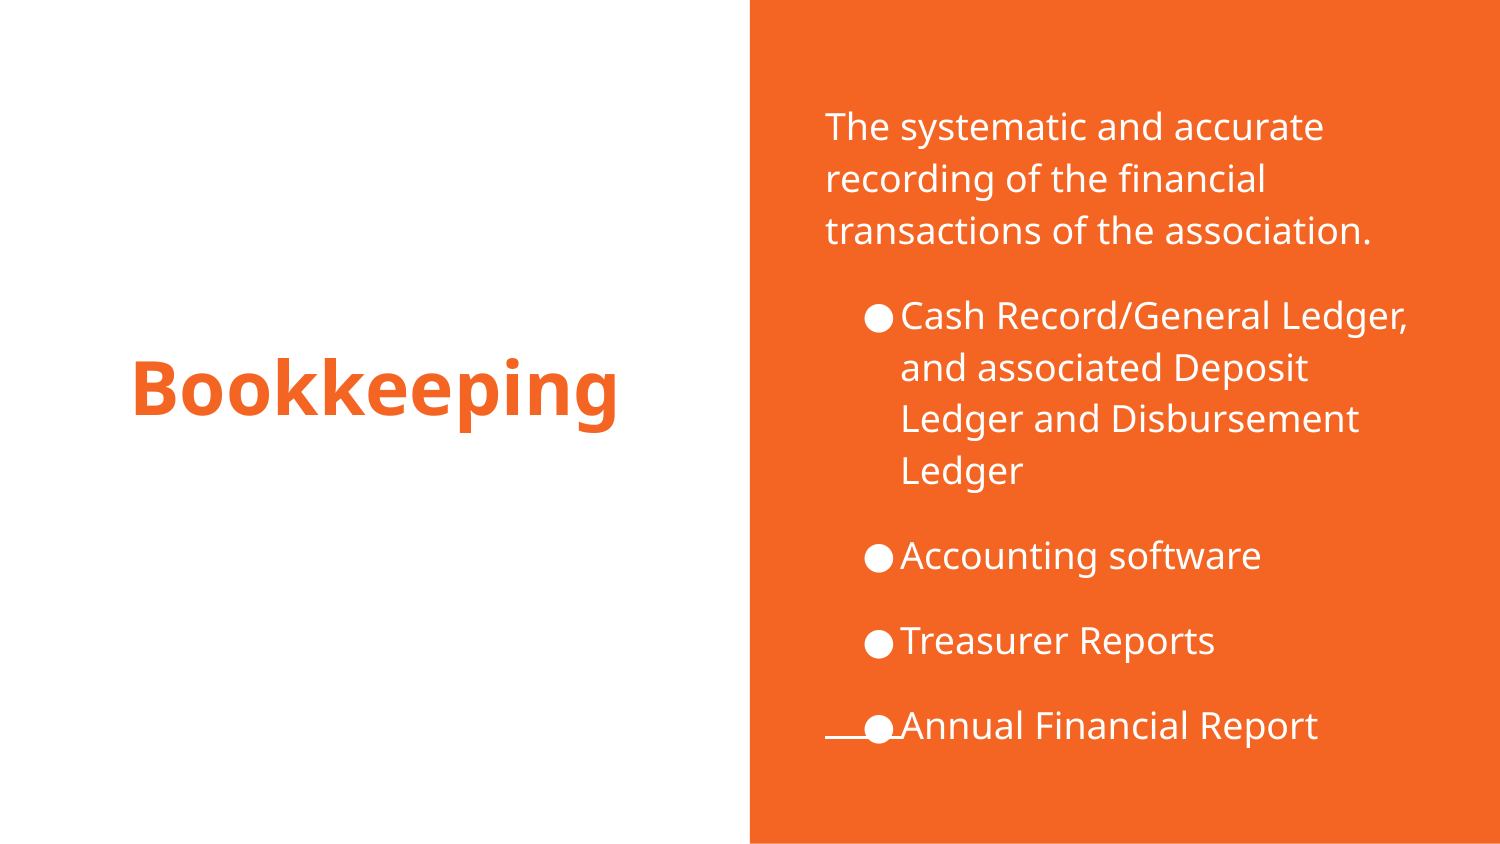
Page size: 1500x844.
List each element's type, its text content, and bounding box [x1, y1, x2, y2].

title Bookkeeping [43, 229, 708, 446]
list The systematic and accurate recording of the financial transactions of the association. Cash Record/General Ledger, and associated Deposit Ledger and Disbursement Ledger Accounting software Treasurer Reports Annual Financial Report [810, 118, 1440, 725]
